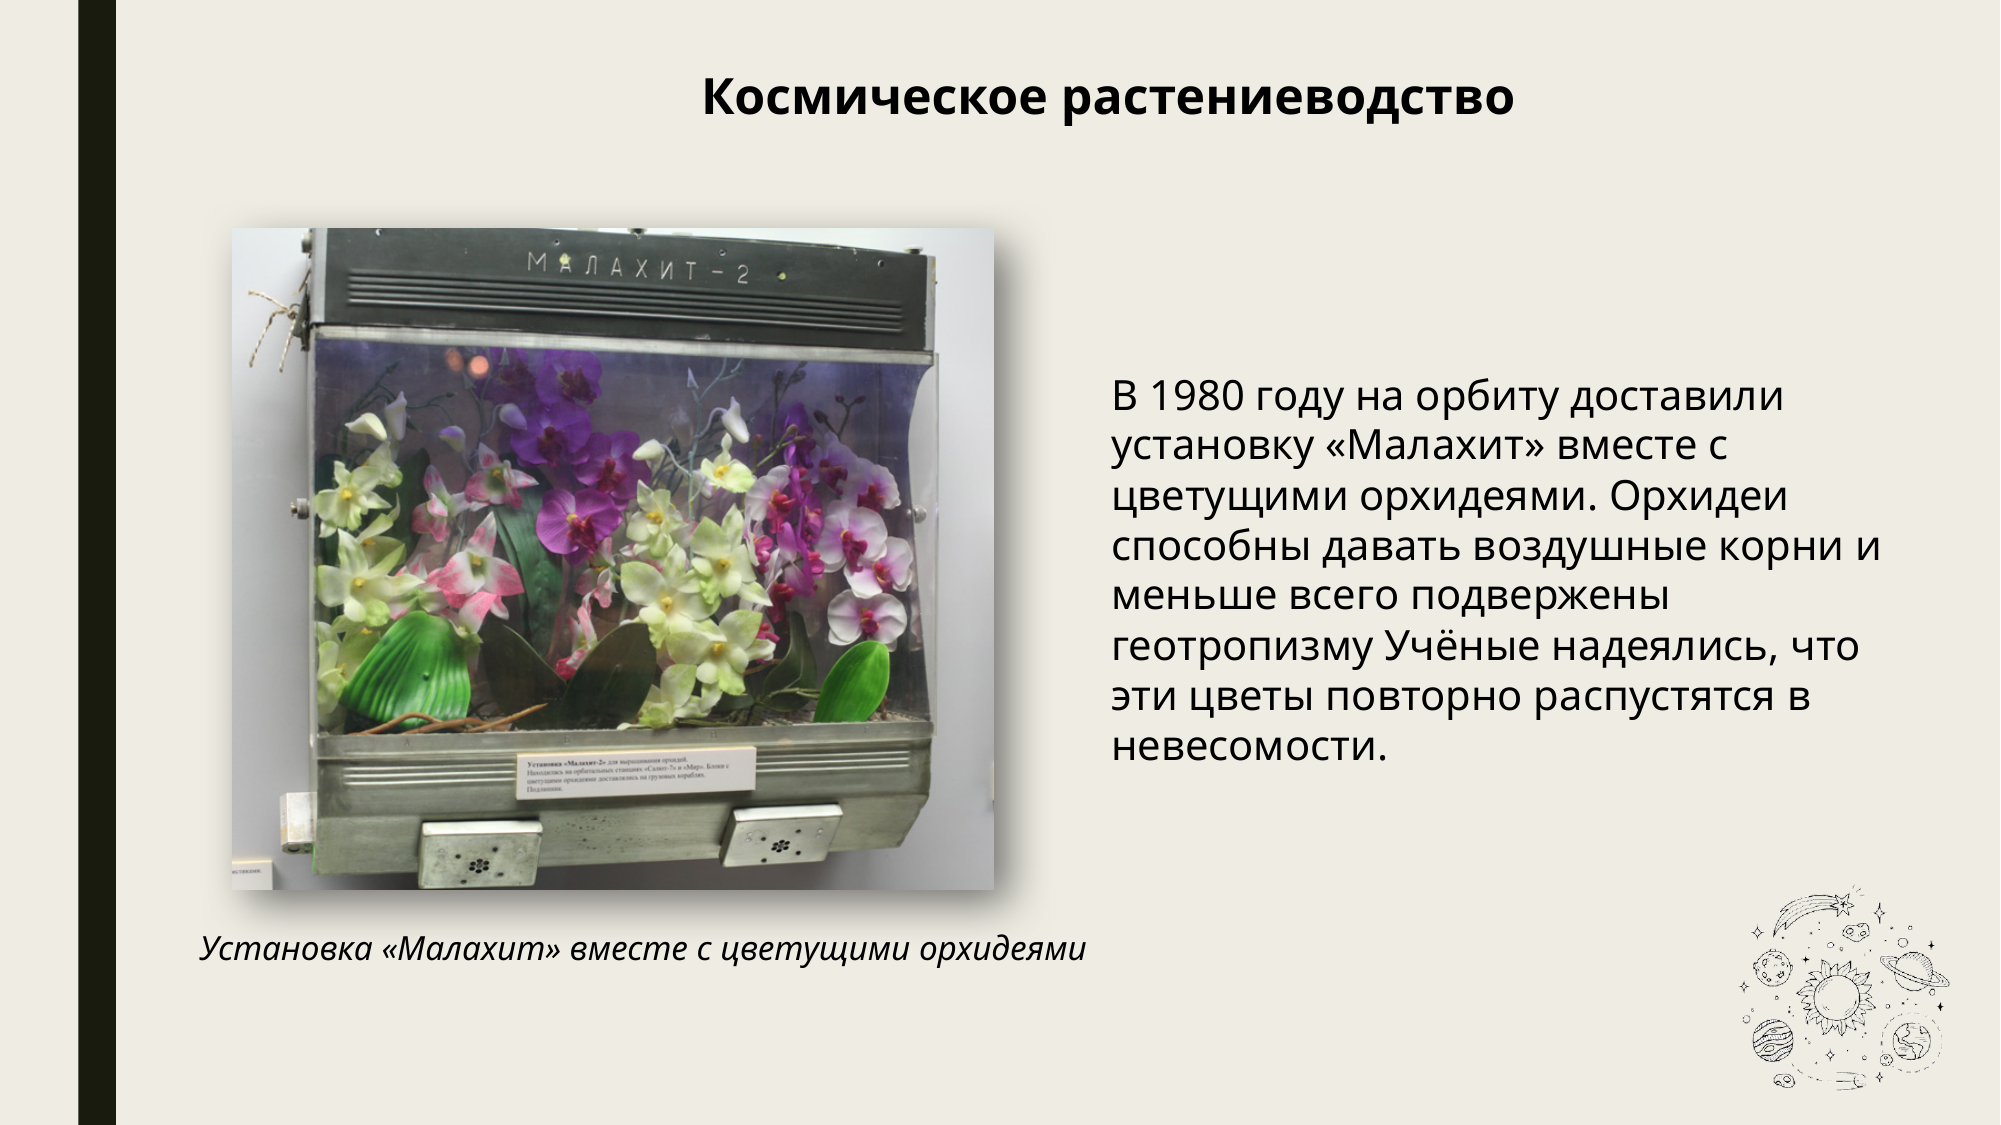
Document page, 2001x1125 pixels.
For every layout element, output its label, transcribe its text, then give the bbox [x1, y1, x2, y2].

picture [1734, 884, 1952, 1094]
text_box В 1980 году на орбиту доставили установку «Малахит» вместе с цветущими орхидеями. Орхидеи способны давать воздушные корни и меньше всего подвержены геотропизму Учёные надеялись, что эти цветы повторно распустятся в невесомости. [1096, 360, 1929, 776]
picture [231, 228, 994, 890]
text_box Установка «Малахит» вместе с цветущими орхидеями [184, 920, 1103, 975]
